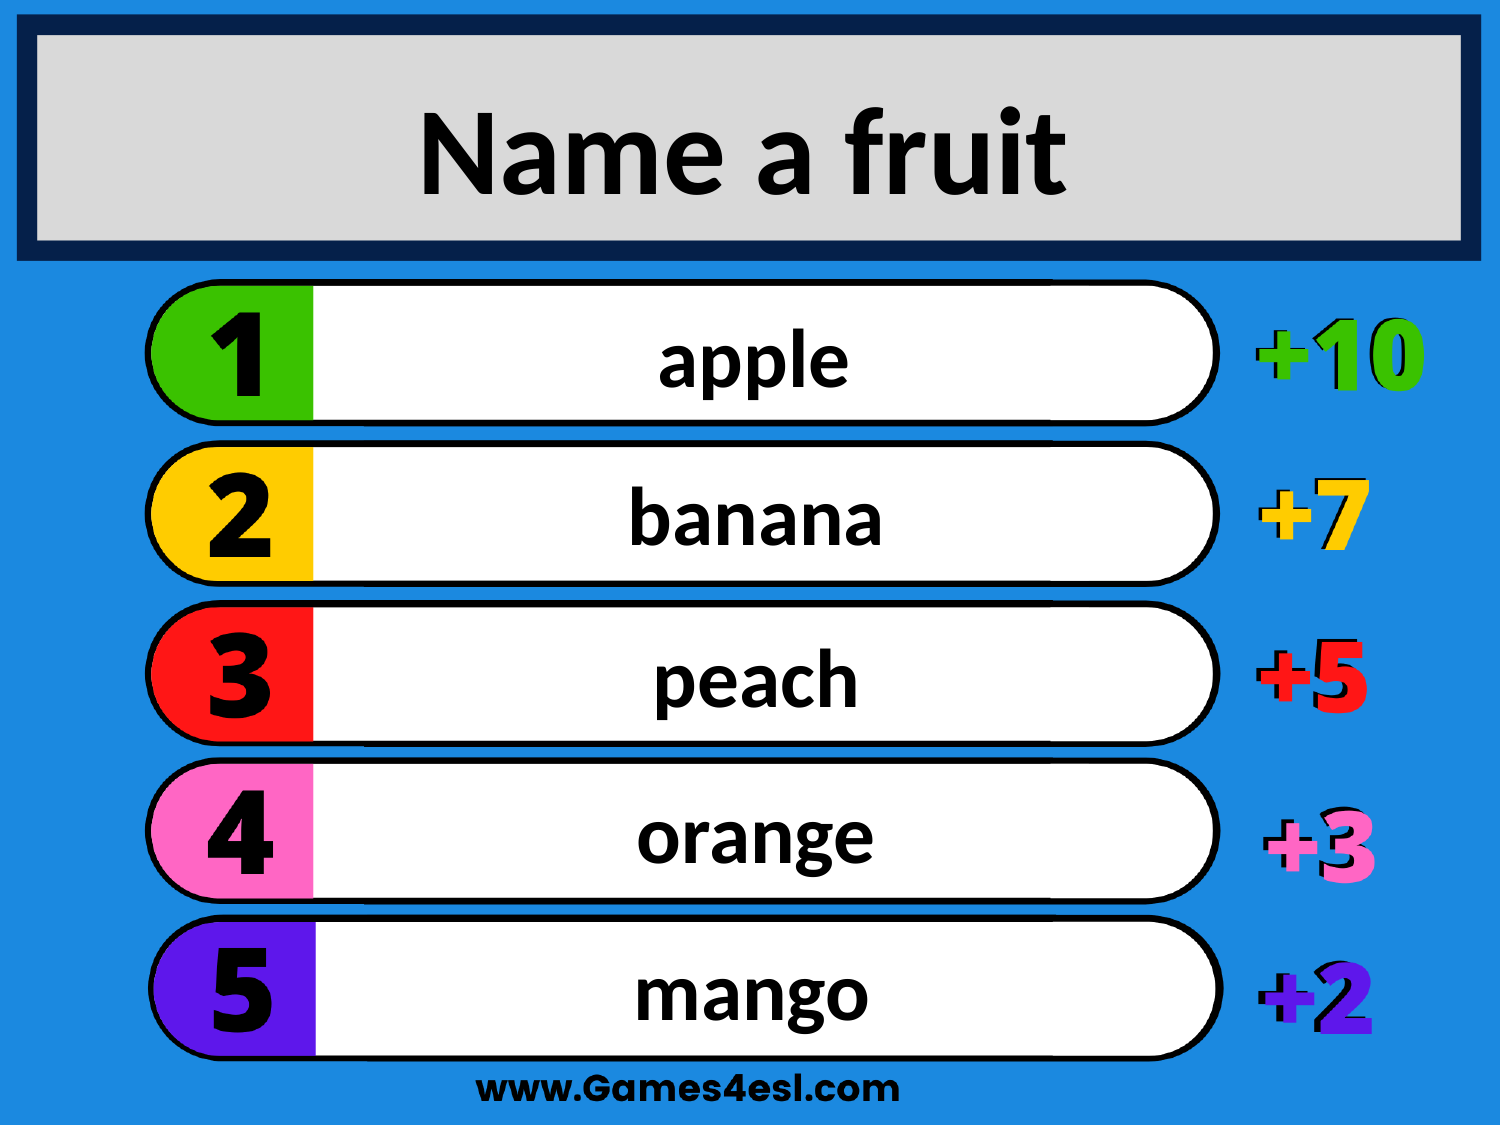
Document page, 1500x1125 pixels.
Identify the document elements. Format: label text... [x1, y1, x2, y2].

text_box Name a fruit [37, 62, 1450, 228]
picture [0, 0, 1500, 1125]
text_box apple [322, 296, 1186, 412]
text_box mango [320, 929, 1184, 1044]
text_box orange [324, 772, 1188, 888]
text_box banana [324, 454, 1188, 570]
text_box peach [324, 616, 1188, 732]
